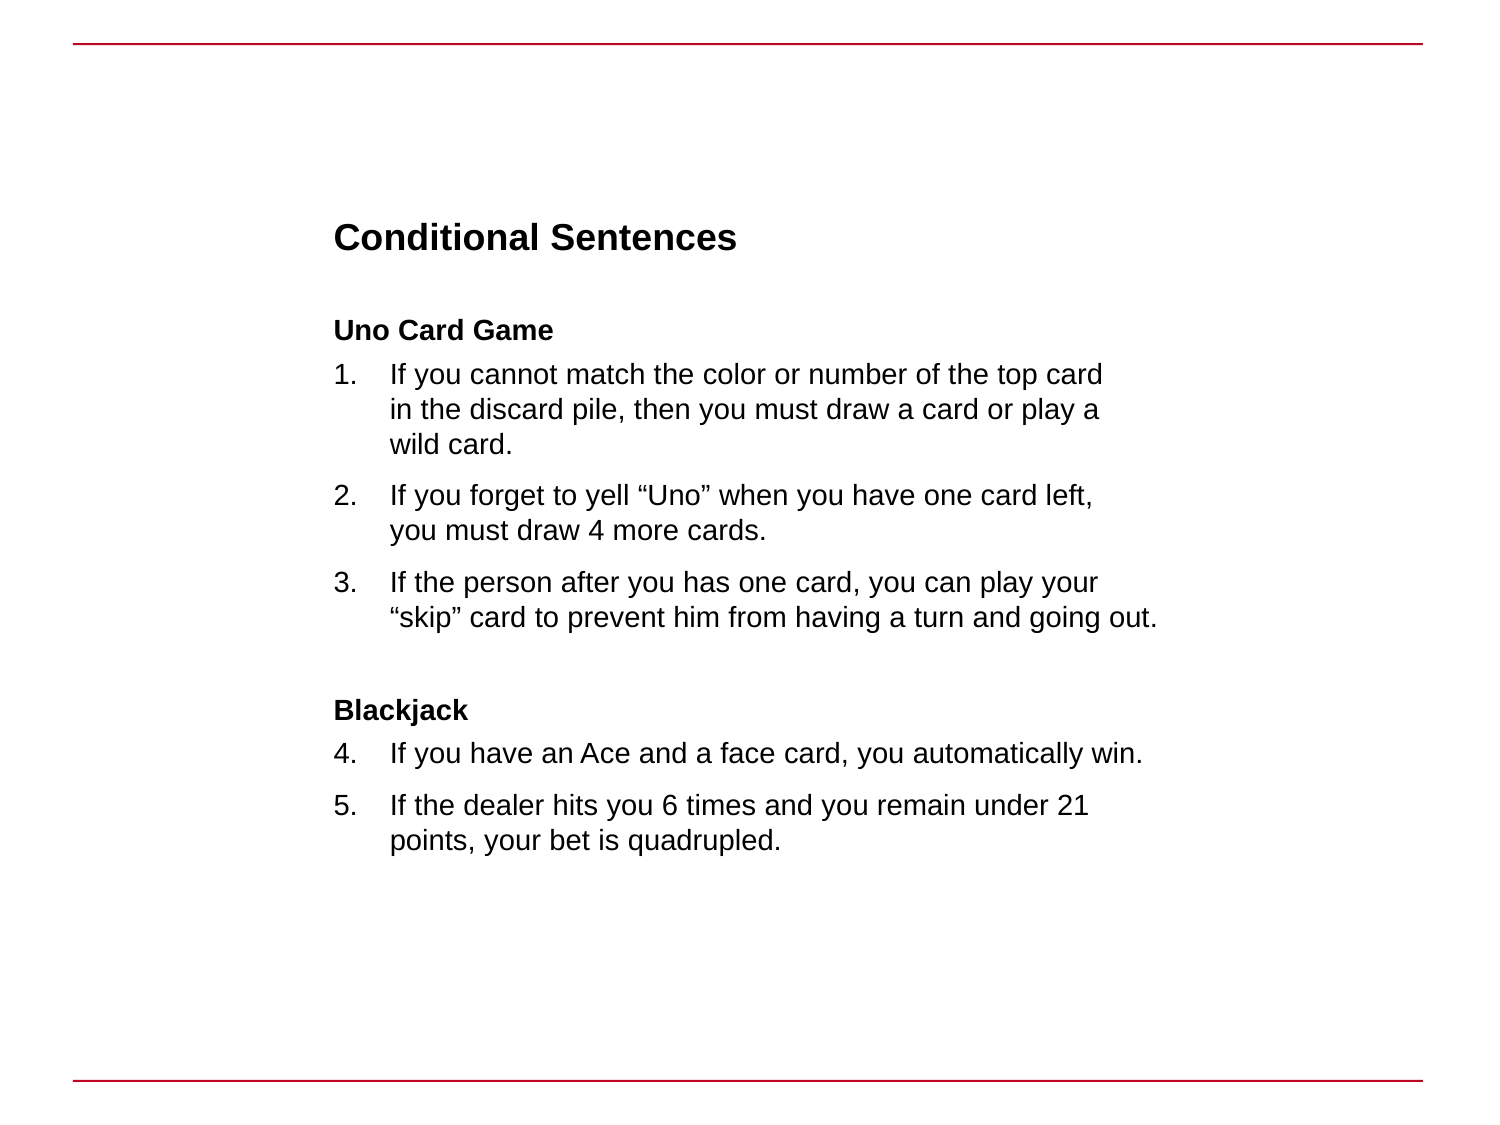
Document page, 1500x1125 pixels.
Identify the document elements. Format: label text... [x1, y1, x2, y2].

text_box Conditional Sentences Uno Card Game If you cannot match the color or number of the top card in the discard pile, then you must draw a card or play a wild card. If you forget to yell “Uno” when you have one card left, you must draw 4 more cards. If the person after you has one card, you can play your “skip” card to prevent him from having a turn and going out. Blackjack If you have an Ace and a face card, you automatically win. If the dealer hits you 6 times and you remain under 21 points, your bet is quadrupled. [318, 205, 1181, 959]
